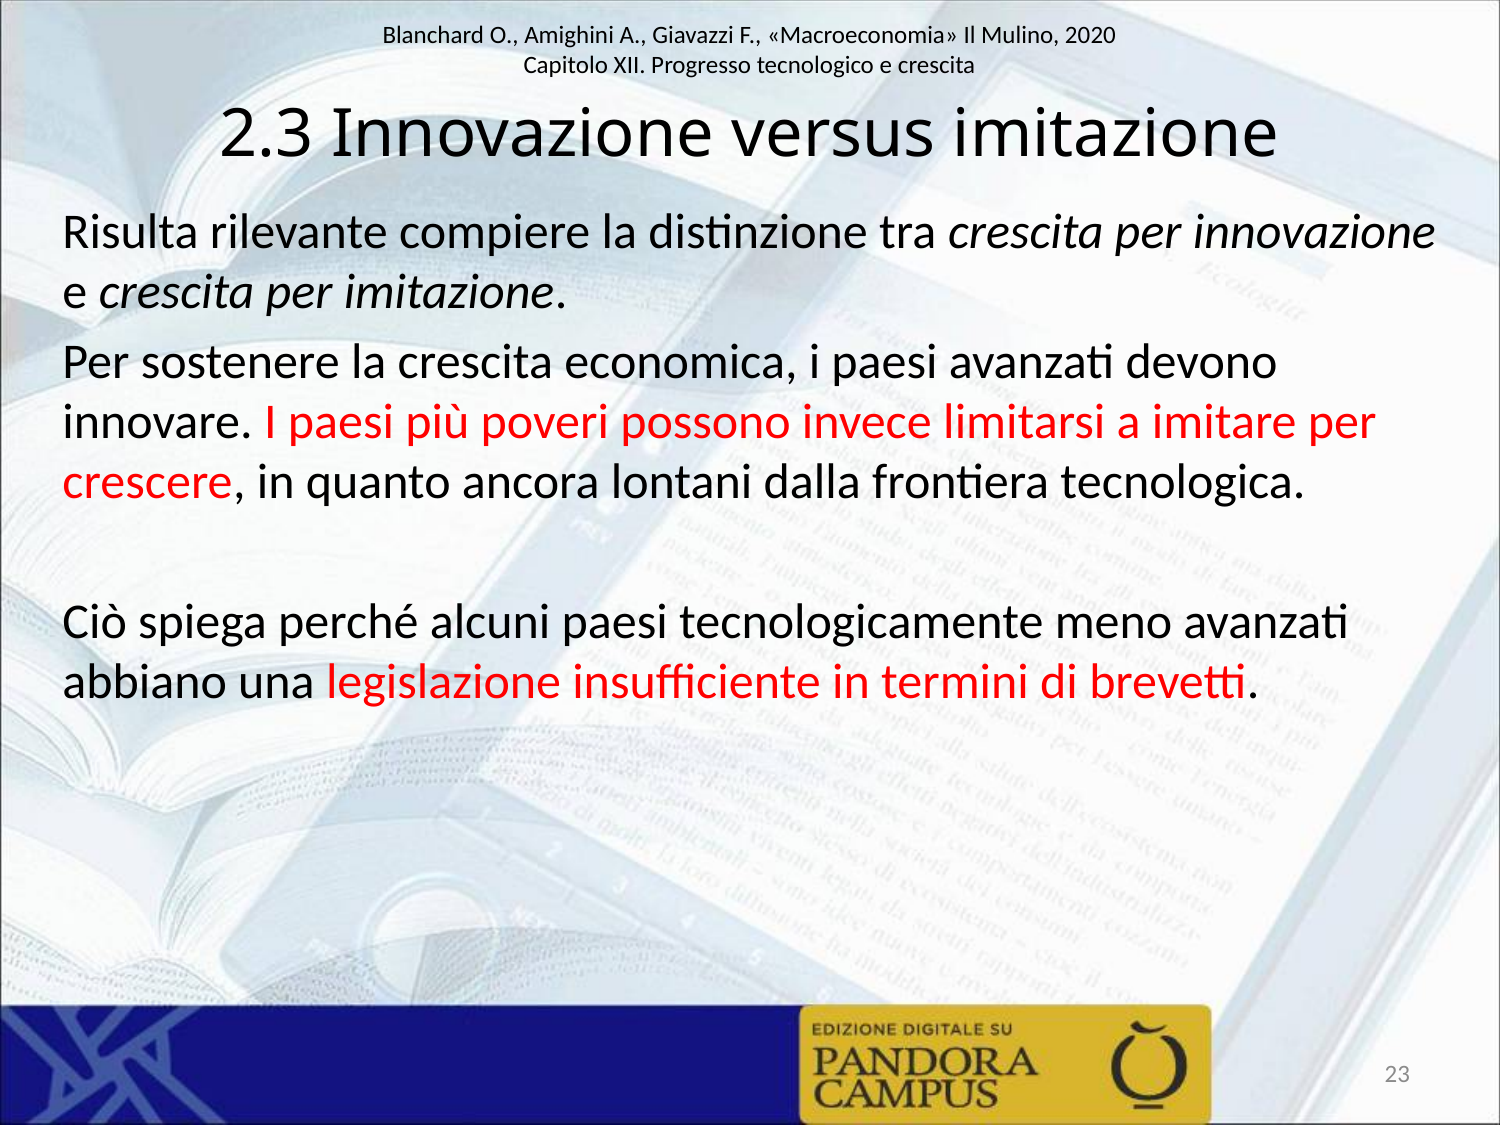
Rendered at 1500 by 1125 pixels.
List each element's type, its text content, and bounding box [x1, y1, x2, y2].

list Risulta rilevante compiere la distinzione tra crescita per innovazione e crescita per imitazione. Per sostenere la crescita economica, i paesi avanzati devono innovare. I paesi più poveri possono invece limitarsi a imitare per crescere, in quanto ancora lontani dalla frontiera tecnologica. Ciò spiega perché alcuni paesi tecnologicamente meno avanzati abbiano una legislazione insufficiente in termini di brevetti. [47, 191, 1471, 934]
picture [0, 0, 1500, 1125]
title 2.3 Innovazione versus imitazione [46, 82, 1454, 210]
slide_number 23 [1074, 1042, 1425, 1103]
